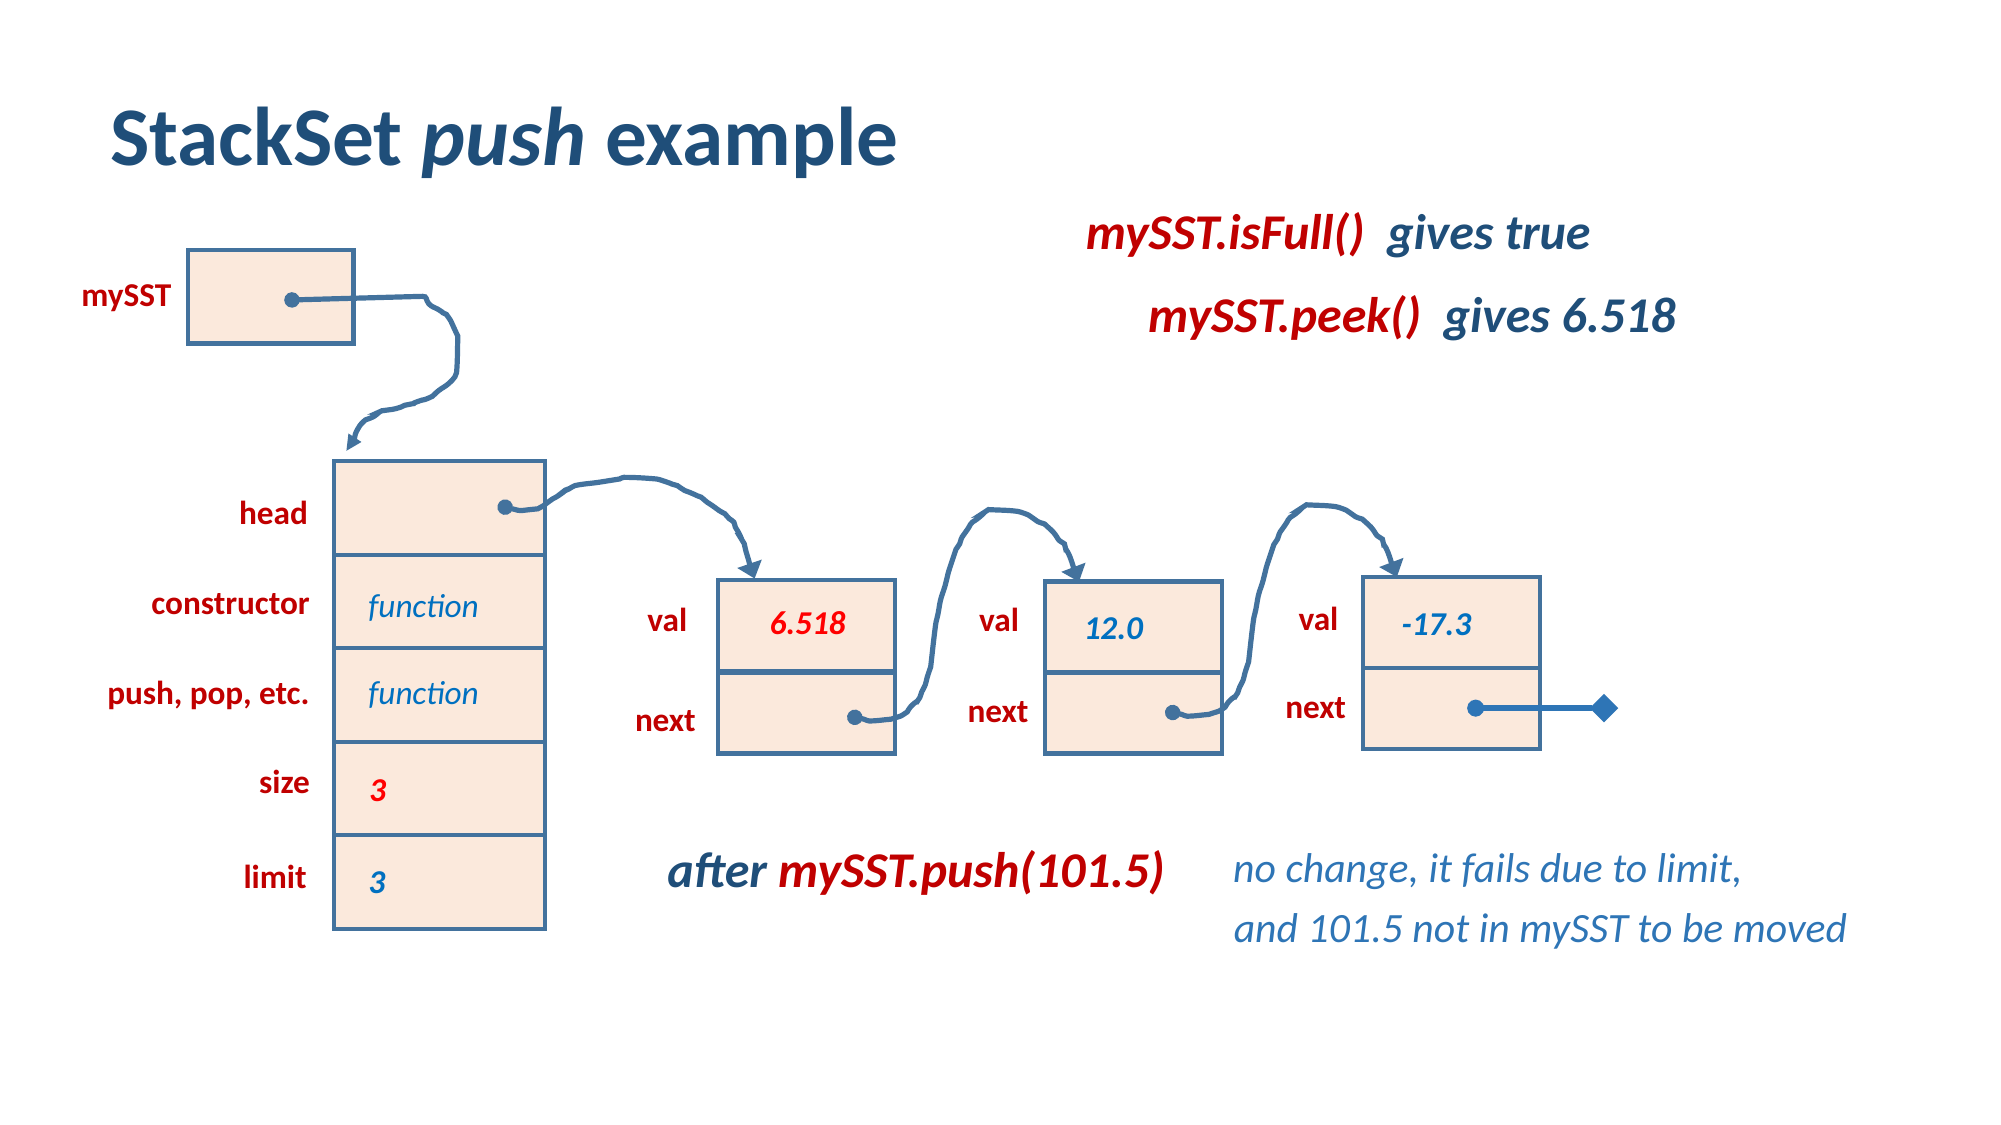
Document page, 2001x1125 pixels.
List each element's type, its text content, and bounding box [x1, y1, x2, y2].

text_box and 101.5 not in mySST to be moved [1219, 893, 1867, 958]
text_box no change, it fails due to limit, [1604, 833, 1817, 893]
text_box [66, 249, 1604, 930]
text_box mySST.peek() gives 6.518 [1604, 275, 1842, 351]
text_box mySST.isFull() gives true [1071, 192, 1779, 268]
text_box StackSet push example [95, 74, 1255, 190]
